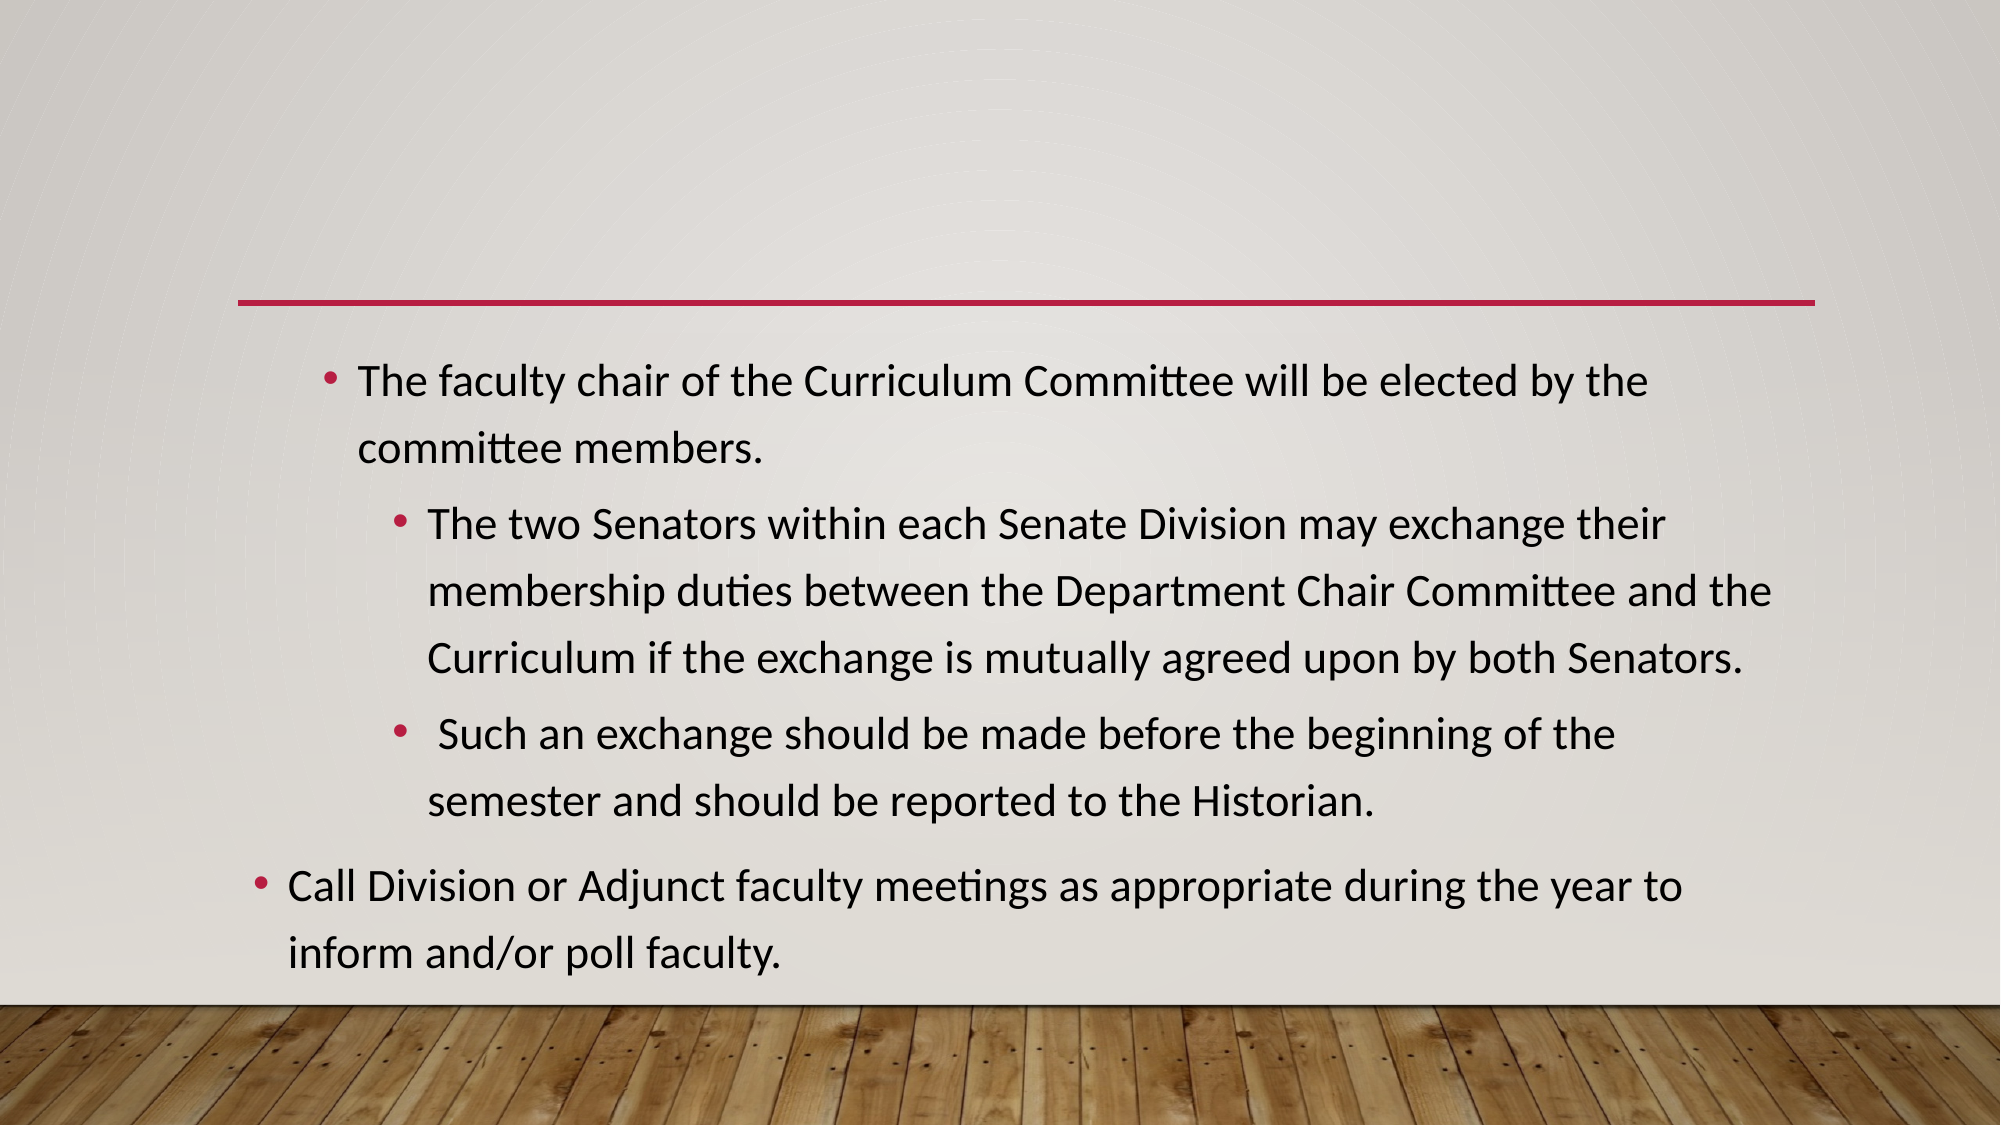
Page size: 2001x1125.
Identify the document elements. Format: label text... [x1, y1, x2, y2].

list The faculty chair of the Curriculum Committee will be elected by the committee members. The two Senators within each Senate Division may exchange their membership duties between the Department Chair Committee and the Curriculum if the exchange is mutually agreed upon by both Senators. Such an exchange should be made before the beginning of the semester and should be reported to the Historian. Call Division or Adjunct faculty meetings as appropriate during the year to inform and/or poll faculty. [238, 330, 1814, 995]
picture [0, 1005, 2000, 1125]
